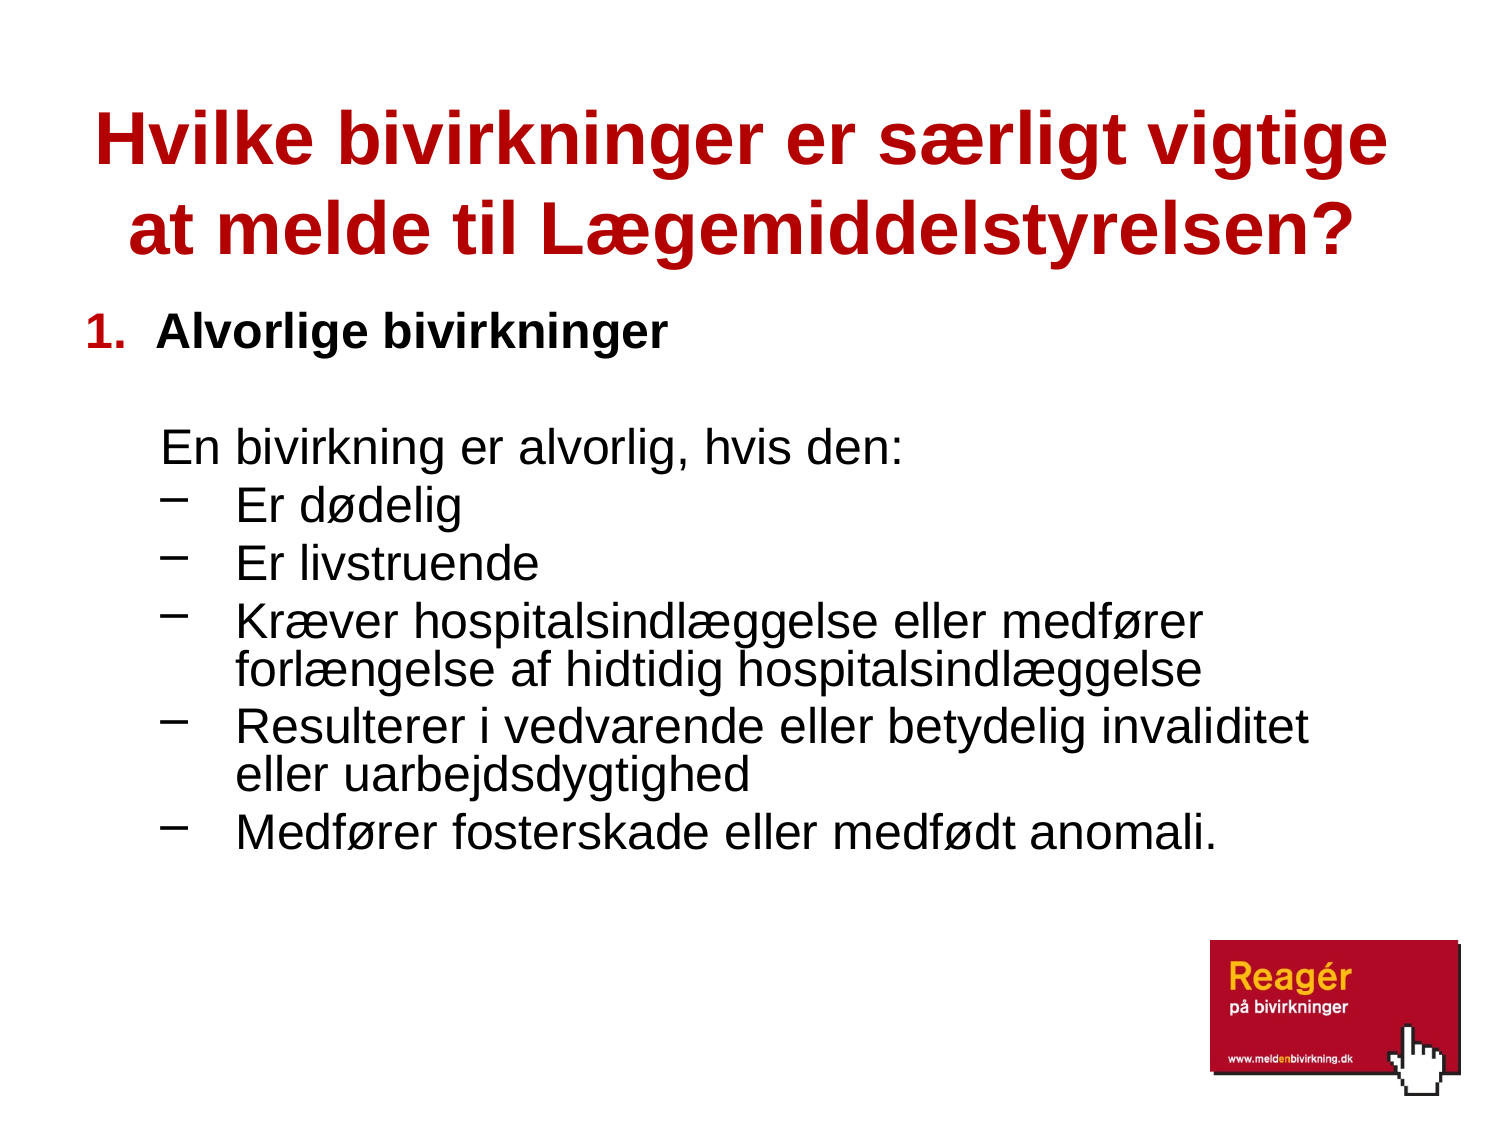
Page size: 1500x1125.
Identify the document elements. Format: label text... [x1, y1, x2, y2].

list 1. Alvorlige bivirkninger En bivirkning er alvorlig, hvis den: Er dødelig Er livstruende Kræver hospitalsindlæggelse eller medfører forlængelse af hidtidig hospitalsindlæggelse Resulterer i vedvarende eller betydelig invaliditet eller uarbejdsdygtighed Medfører fosterskade eller medfødt anomali. [70, 302, 1421, 1045]
text_box Hvilke bivirkninger er særligt vigtige at melde til Lægemiddelstyrelsen? [64, 82, 1421, 270]
picture [1210, 940, 1461, 1096]
